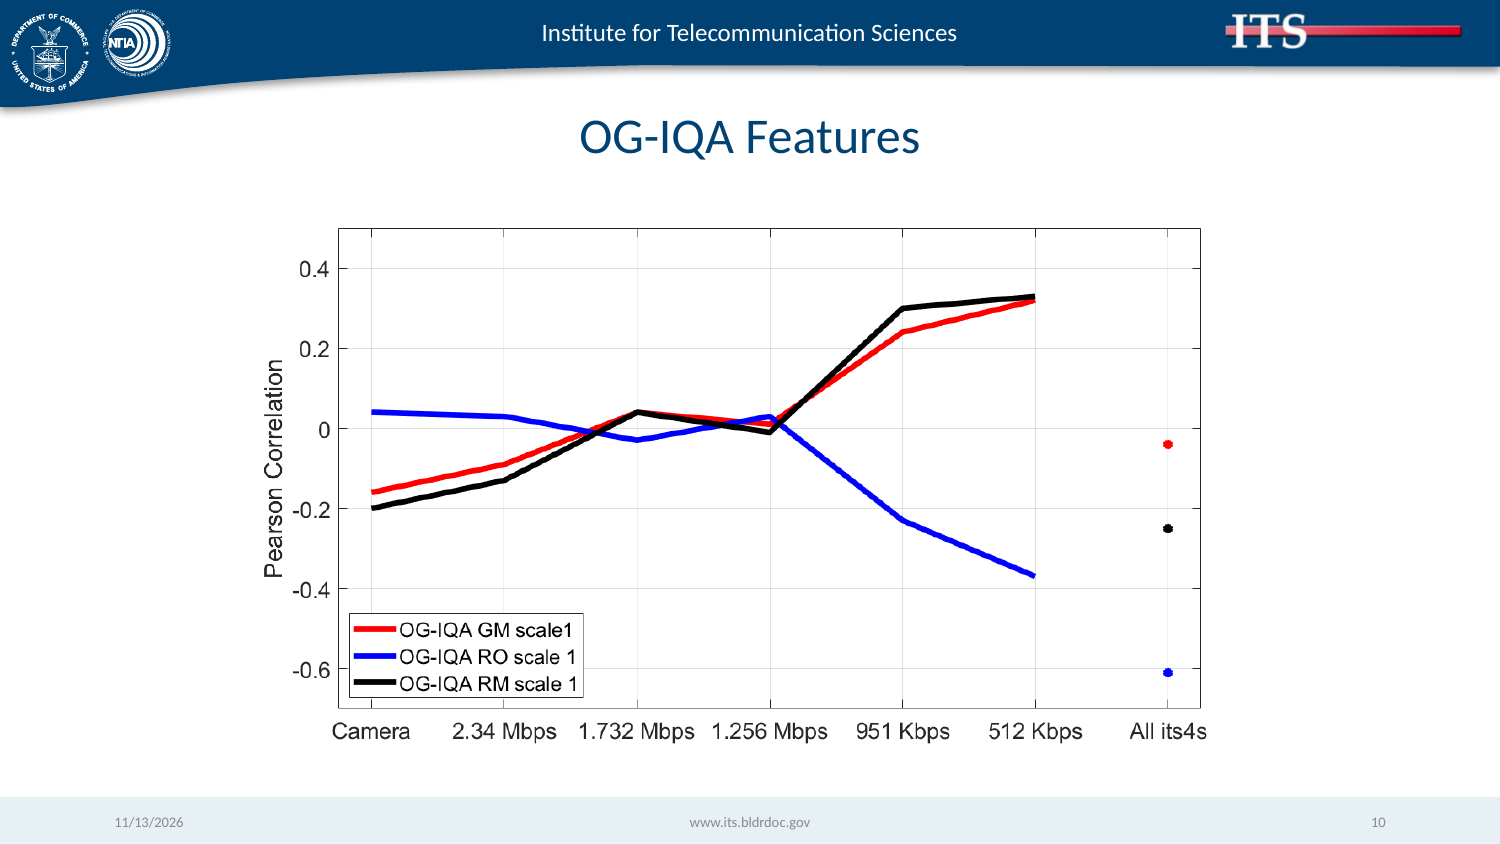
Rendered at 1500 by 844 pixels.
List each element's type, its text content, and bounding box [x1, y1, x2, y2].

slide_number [103, 798, 441, 844]
slide_number 10 [1059, 798, 1397, 844]
footer www.its.bldrdoc.gov [496, 798, 1004, 844]
title OG-IQA Features [103, 78, 1397, 197]
picture [1218, 11, 1468, 51]
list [193, 184, 1307, 773]
